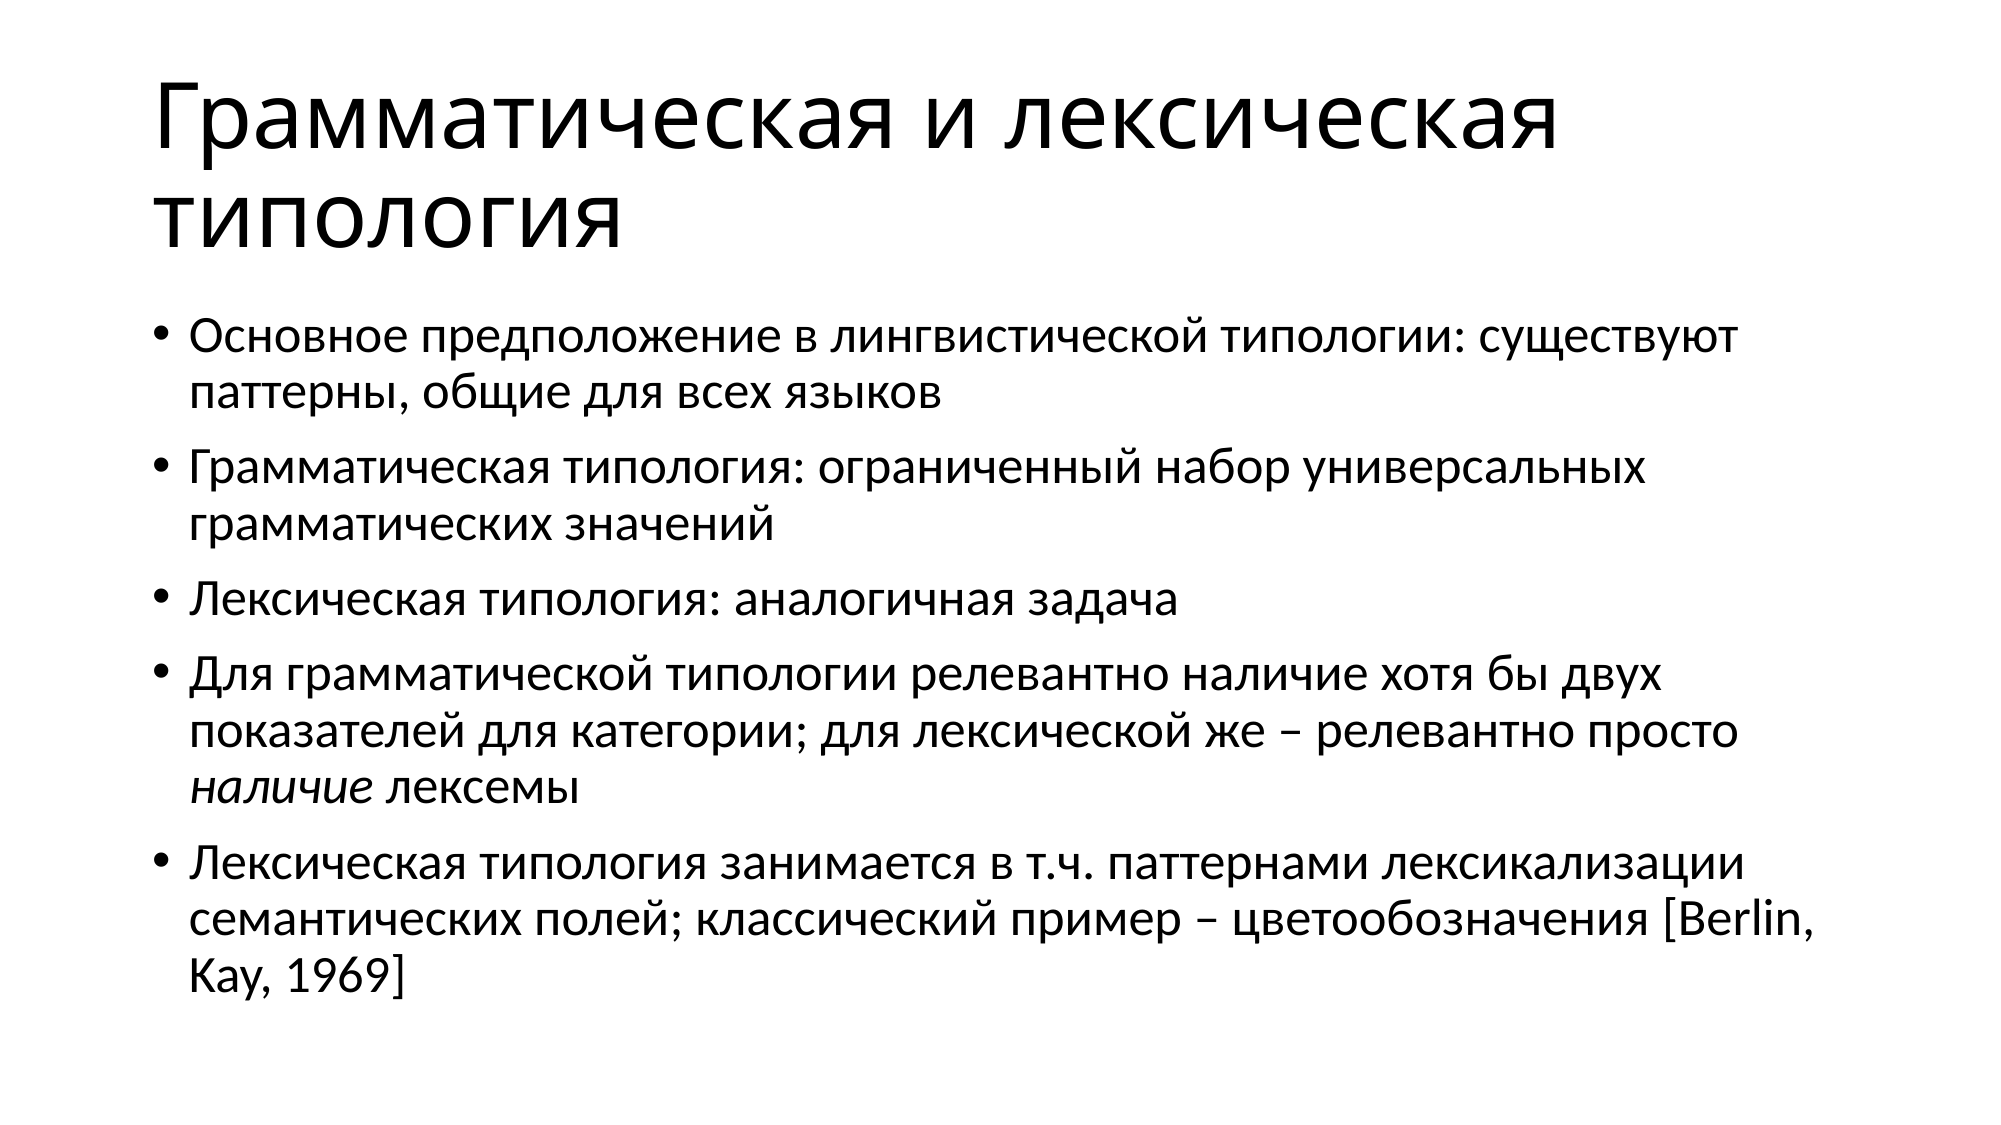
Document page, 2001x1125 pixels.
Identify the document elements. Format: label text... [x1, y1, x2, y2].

list Основное предположение в лингвистической типологии: существуют паттерны, общие для всех языков Грамматическая типология: ограниченный набор универсальных грамматических значений Лексическая типология: аналогичная задача Для грамматической типологии релевантно наличие хотя бы двух показателей для категории; для лексической же – релевантно просто наличие лексемы Лексическая типология занимается в т.ч. паттернами лексикализации семантических полей; классический пример – цветообозначения [Berlin, Kay, 1969] [137, 299, 1863, 1014]
title Грамматическая и лексическая типология [137, 59, 1863, 278]
